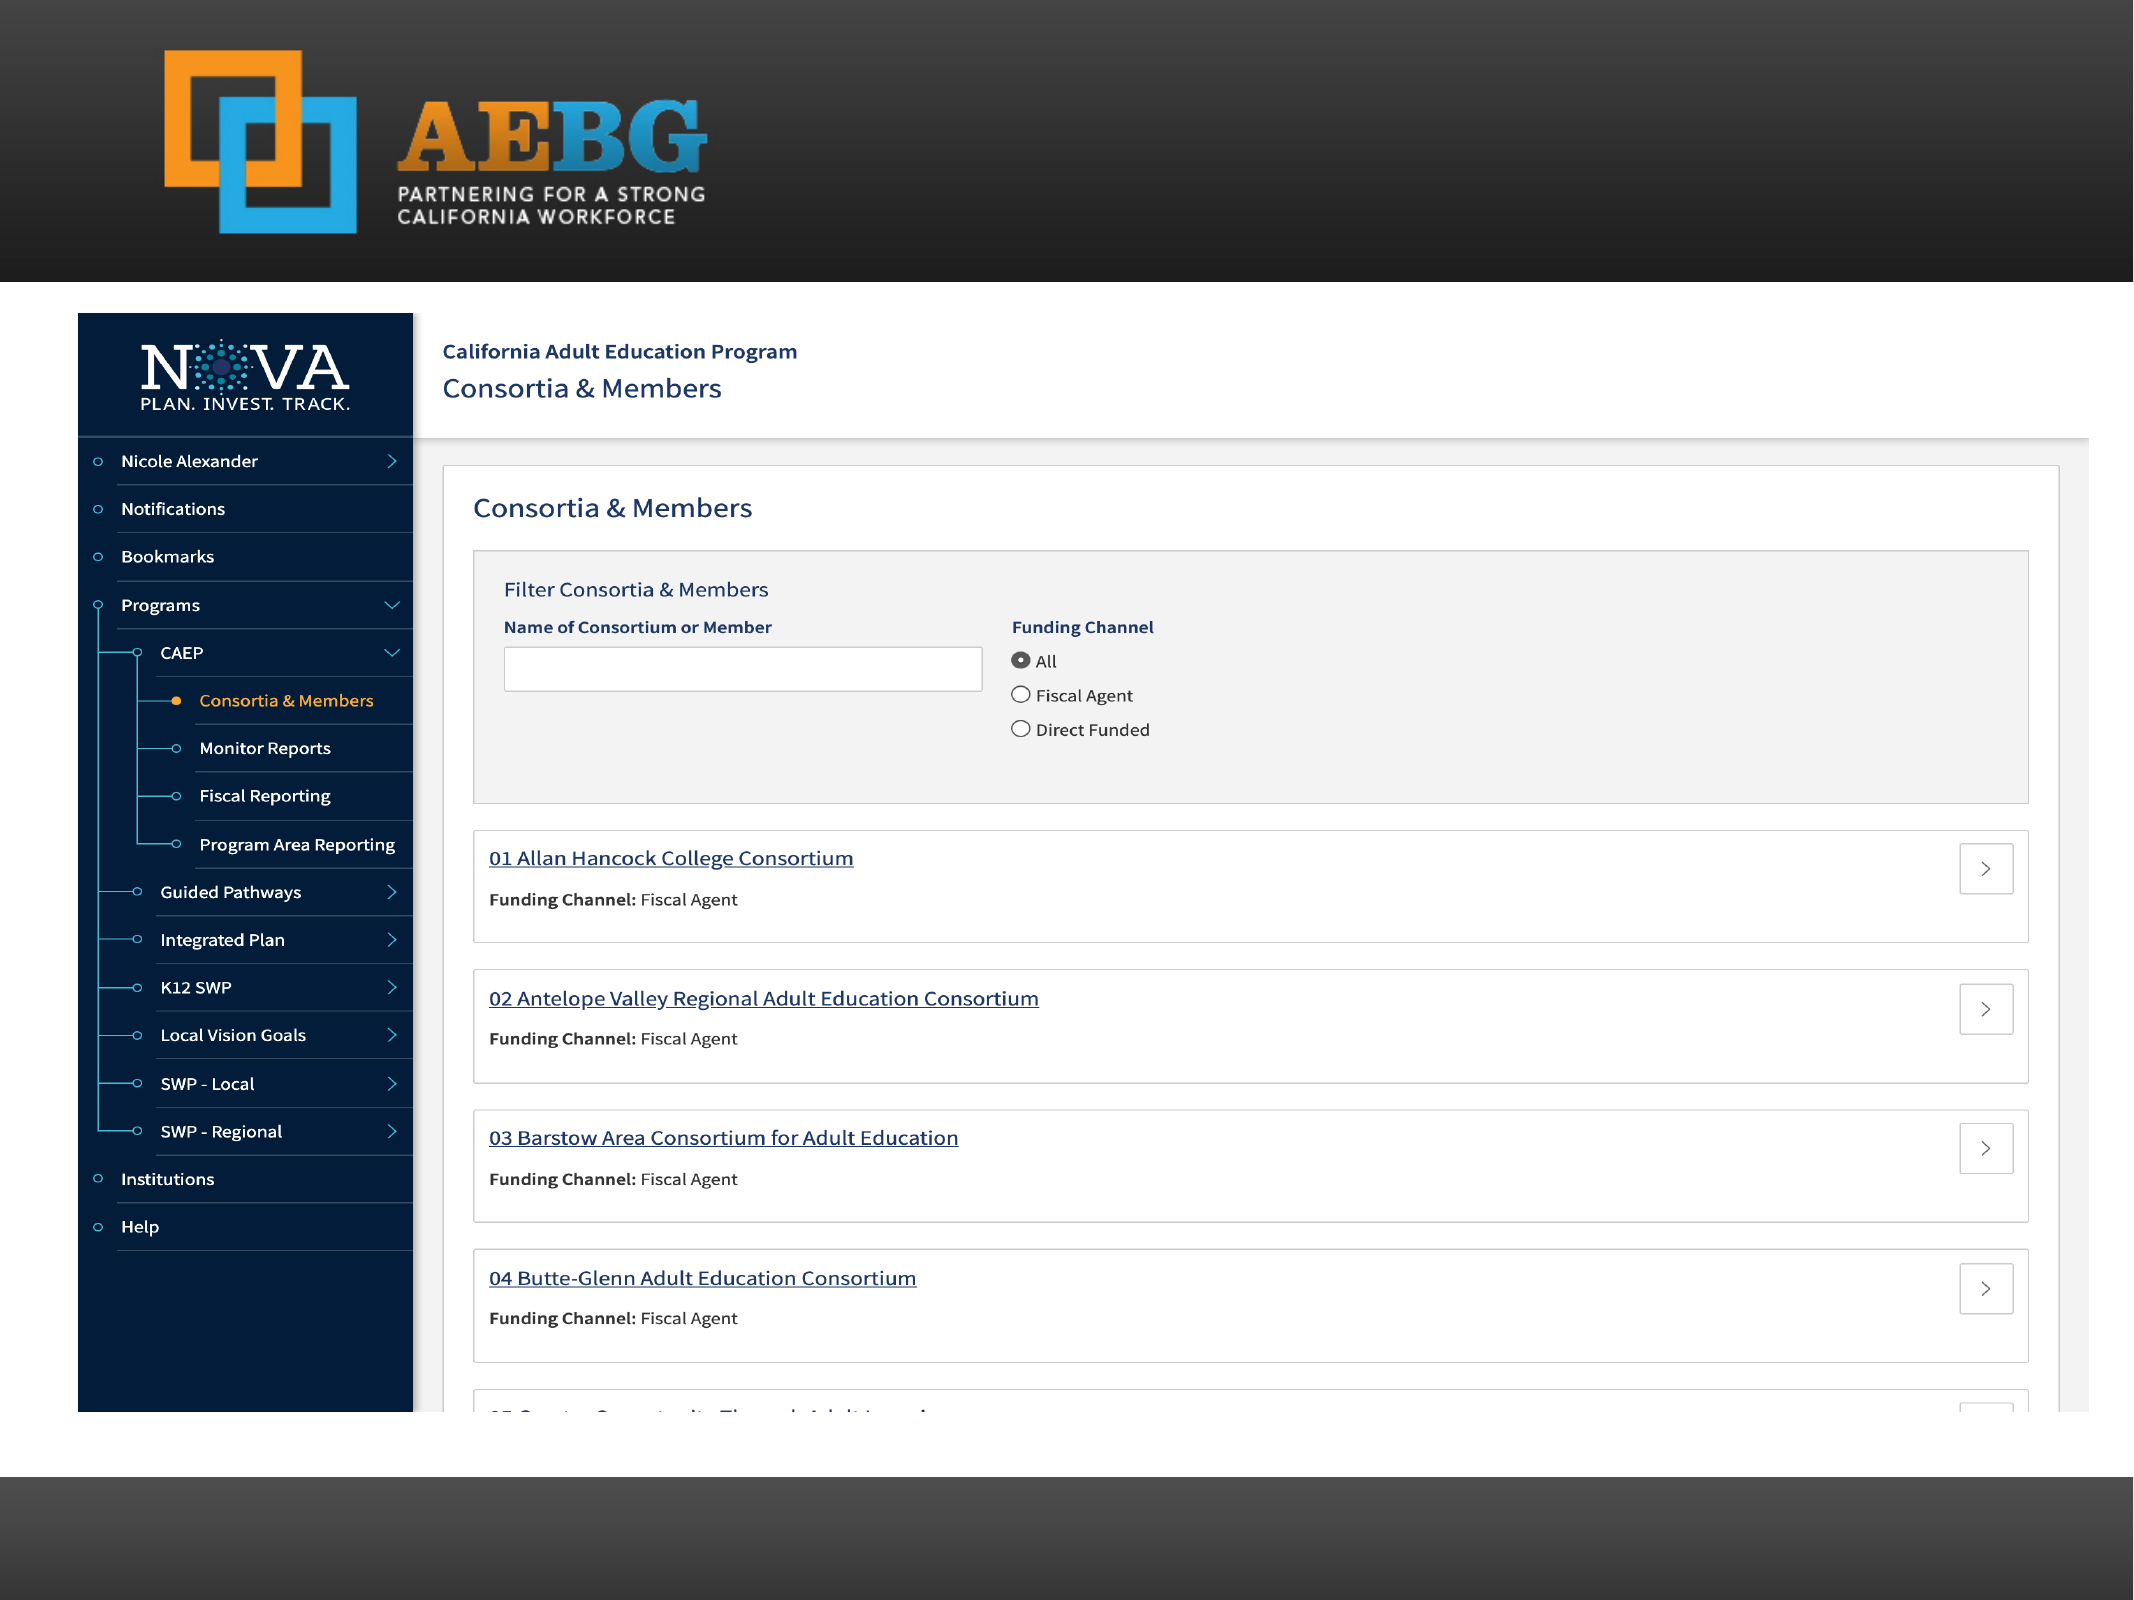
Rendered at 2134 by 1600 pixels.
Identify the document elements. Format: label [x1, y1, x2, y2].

list [44, 313, 2089, 1447]
picture [0, 1477, 2134, 1600]
picture [0, 0, 2134, 282]
